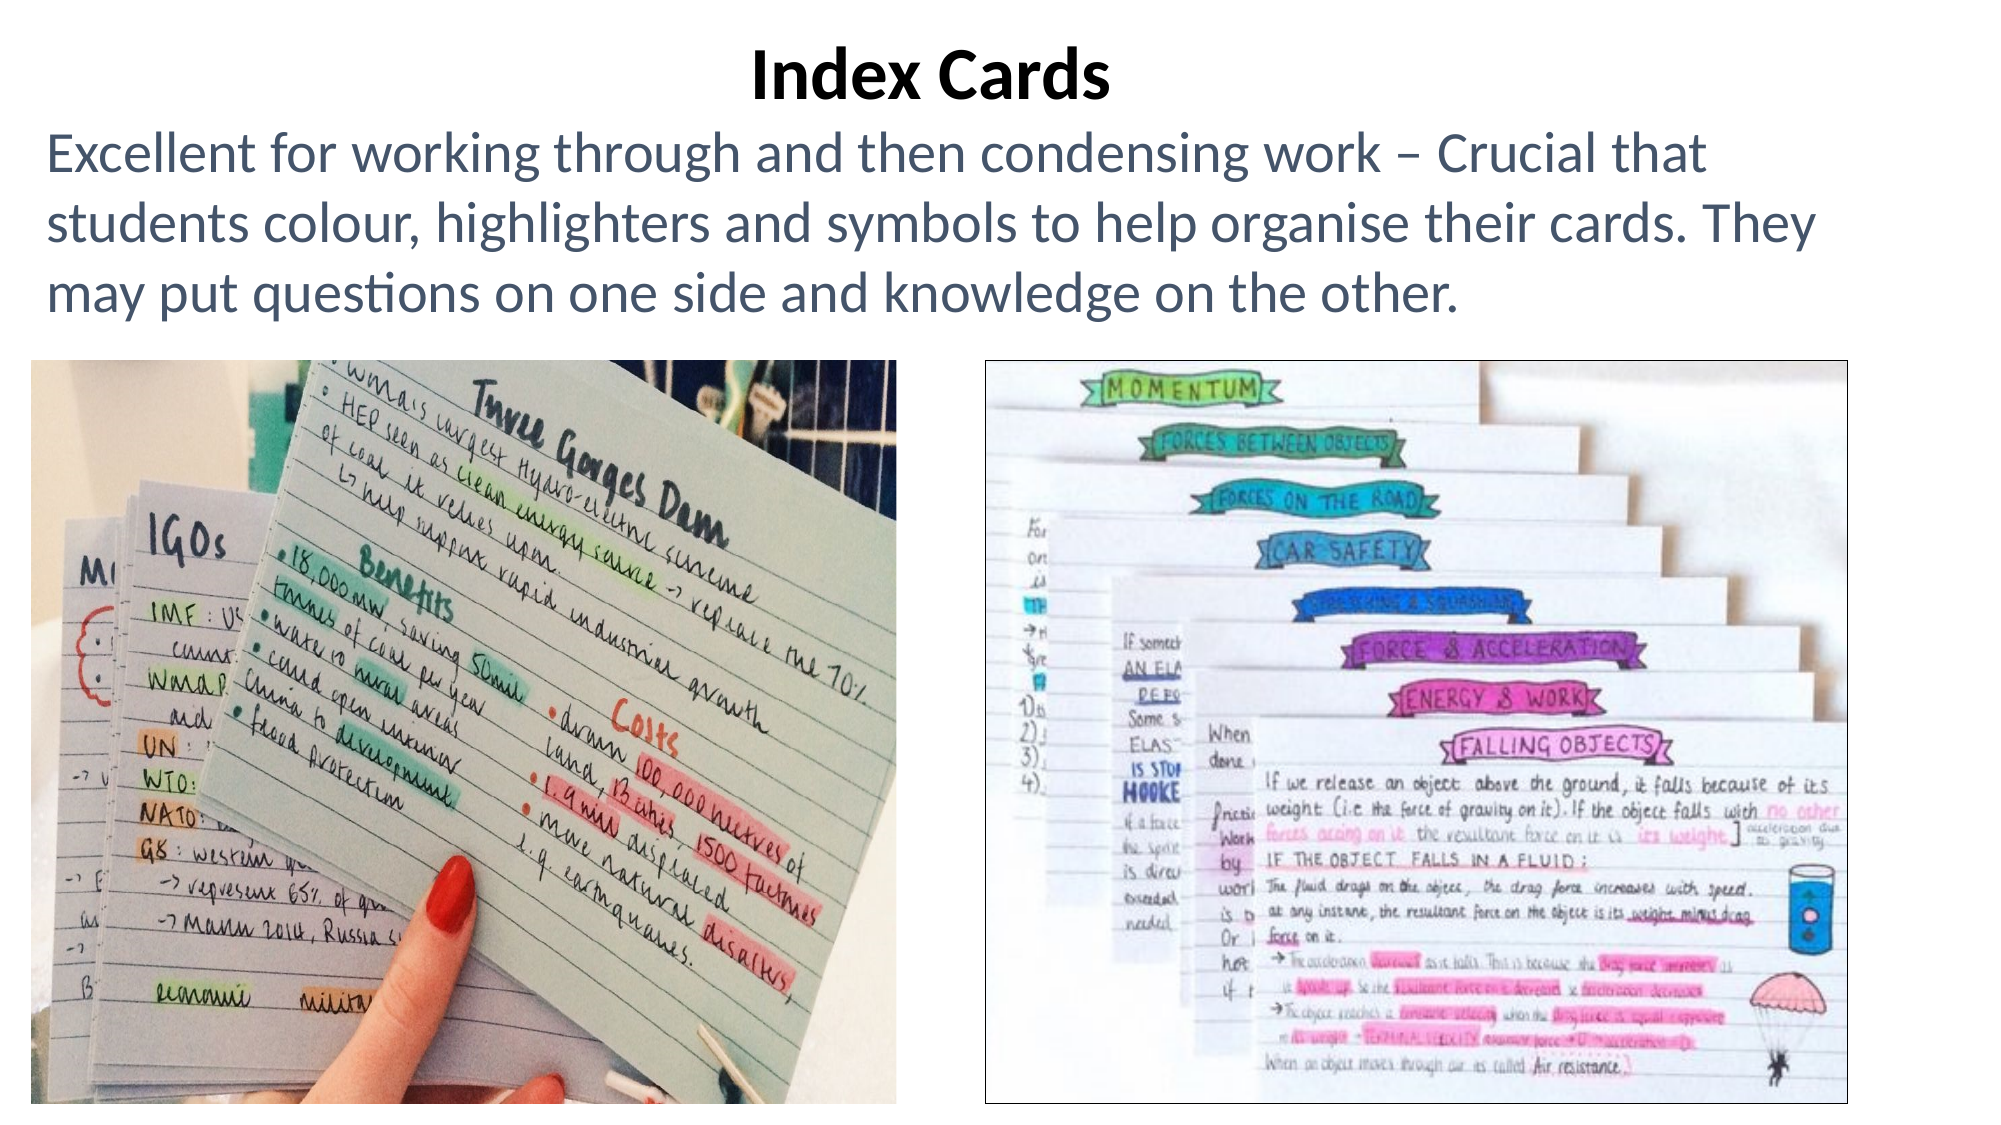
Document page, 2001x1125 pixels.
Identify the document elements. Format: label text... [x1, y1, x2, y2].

picture [31, 359, 897, 1104]
picture [985, 359, 1848, 1104]
text_box Index Cards Excellent for working through and then condensing work – Crucial that students colour, highlighters and symbols to help organise their cards. They may put questions on one side and knowledge on the other. [31, 17, 1848, 332]
